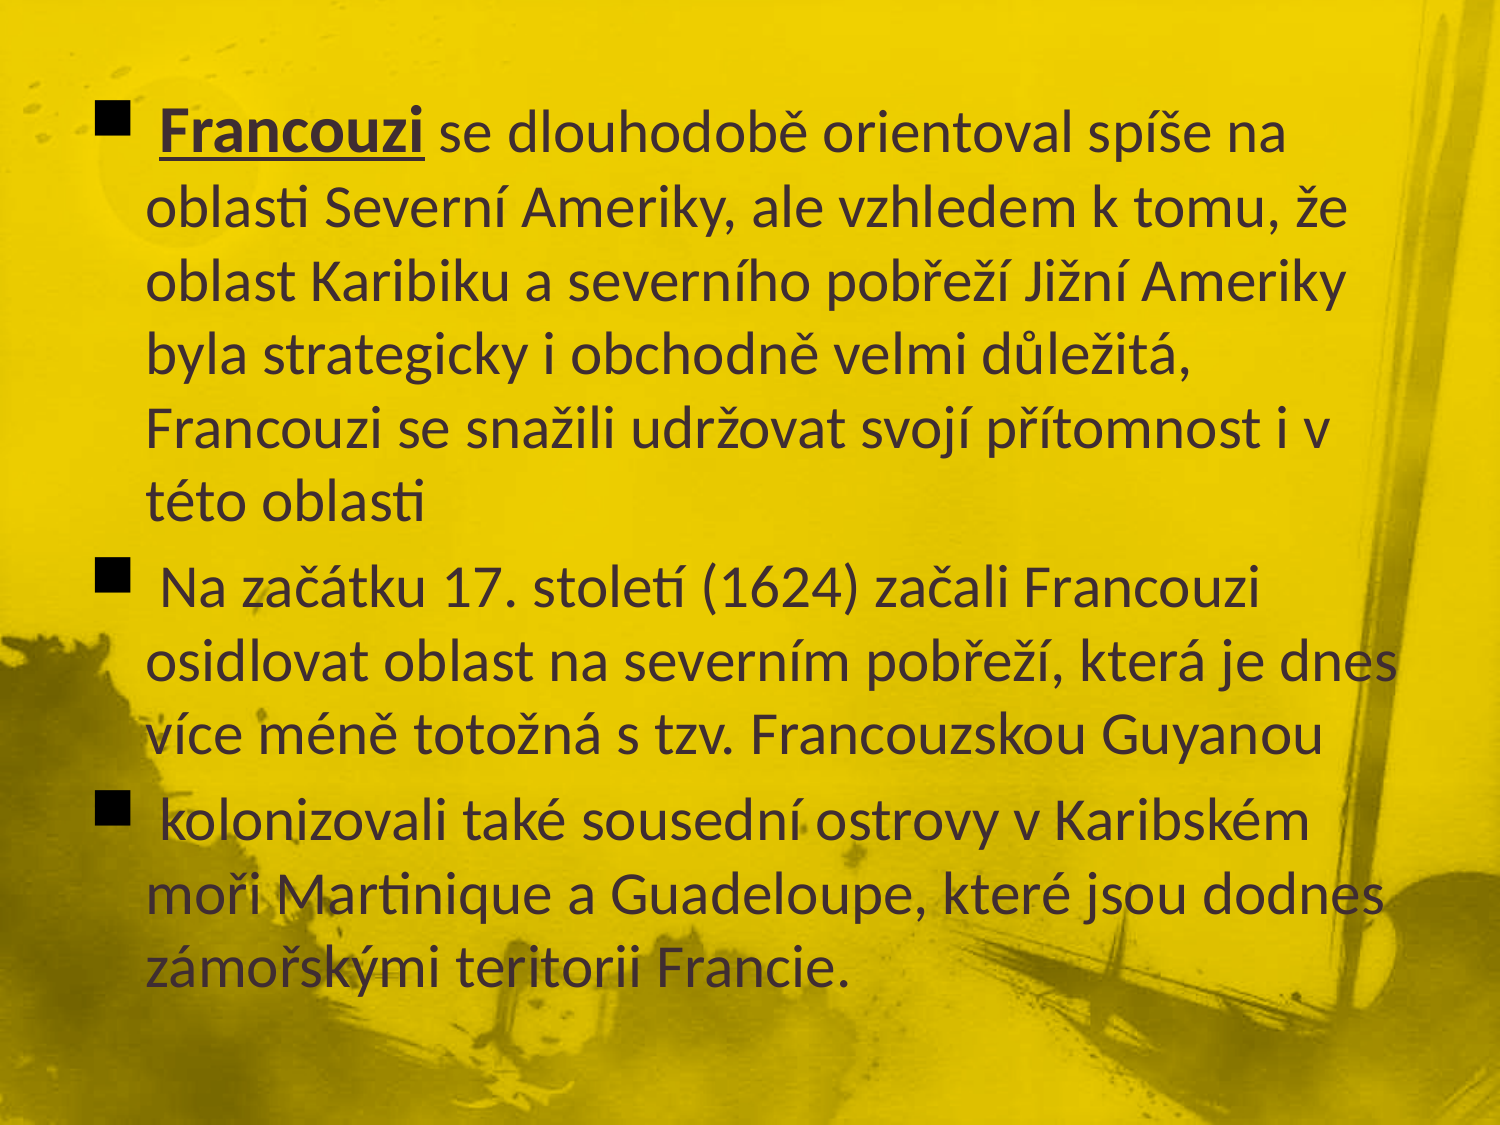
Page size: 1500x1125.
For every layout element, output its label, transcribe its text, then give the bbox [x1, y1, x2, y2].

list Francouzi se dlouhodobě orientoval spíše na oblasti Severní Ameriky, ale vzhledem k tomu, že oblast Karibiku a severního pobřeží Jižní Ameriky byla strategicky i obchodně velmi důležitá, Francouzi se snažili udržovat svojí přítomnost i v této oblasti Na začátku 17. století (1624) začali Francouzi osidlovat oblast na severním pobřeží, která je dnes více méně totožná s tzv. Francouzskou Guyanou kolonizovali také sousední ostrovy v Karibském moři Martinique a Guadeloupe, které jsou dodnes zámořskými teritorii Francie. [75, 78, 1425, 1047]
